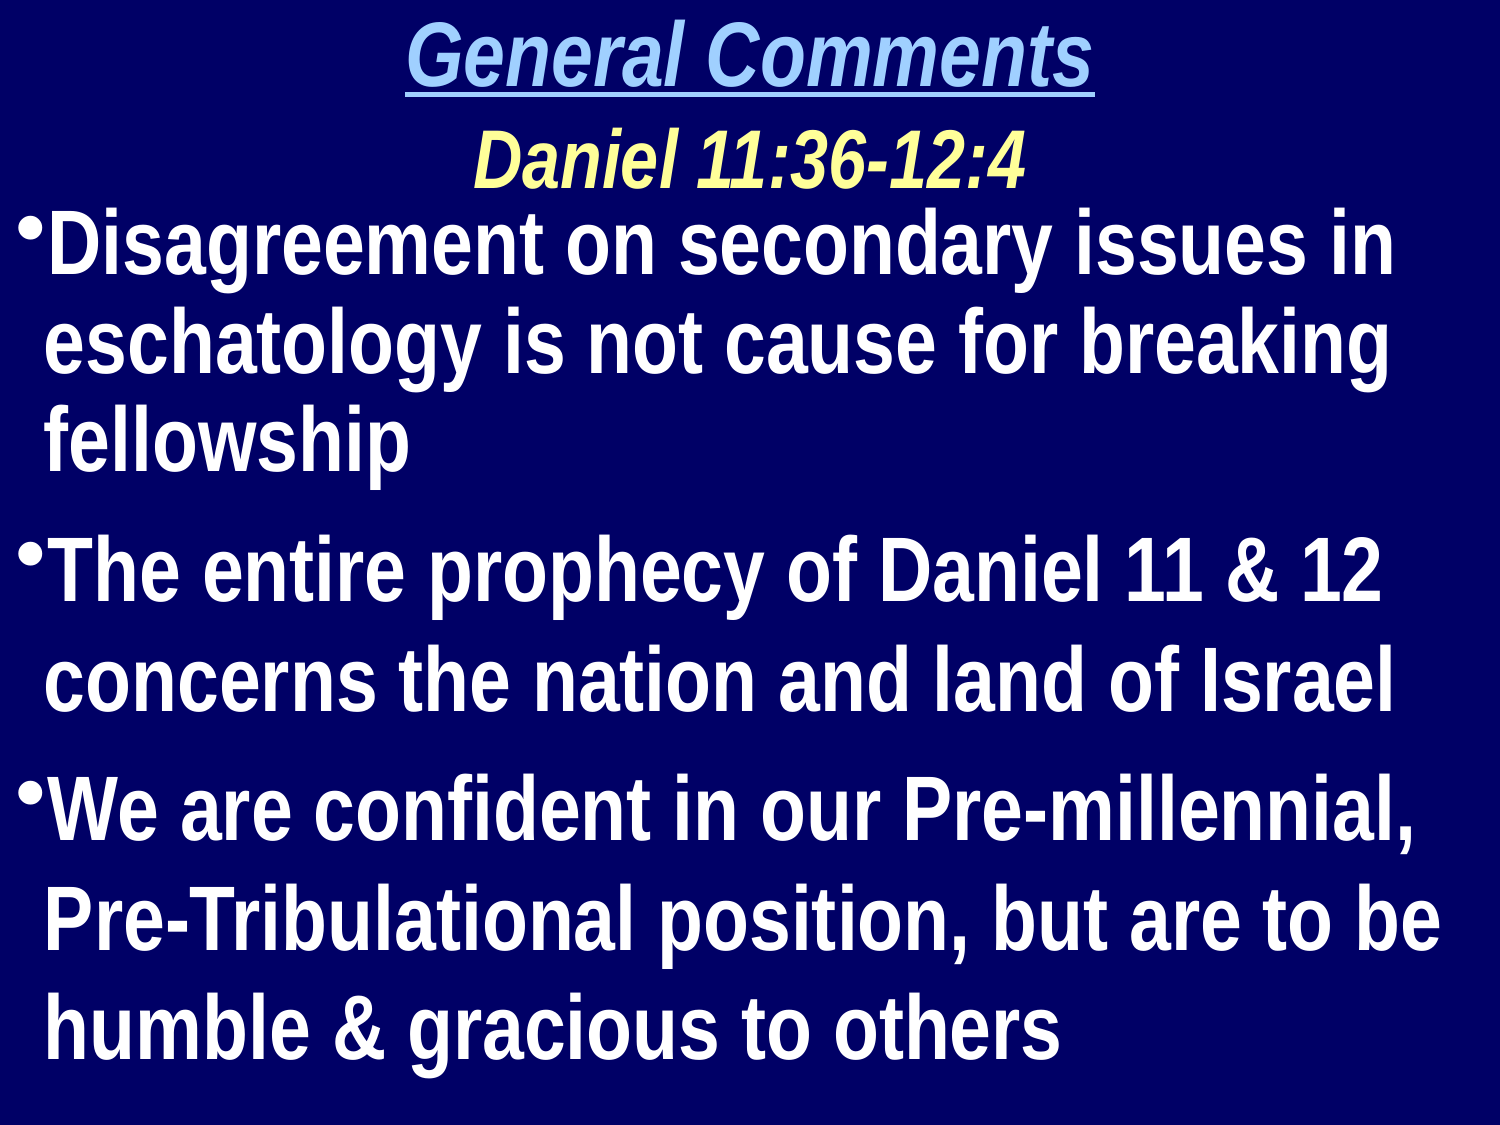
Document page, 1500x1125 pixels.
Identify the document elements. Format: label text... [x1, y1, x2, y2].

list Disagreement on secondary issues in eschatology is not cause for breaking fellowship The entire prophecy of Daniel 11 & 12 concerns the nation and land of Israel We are confident in our Pre-millennial, Pre-Tribulational position, but are to be humble & gracious to others [0, 187, 1500, 1125]
title General Comments Daniel 11:36-12:4 [0, 0, 1500, 187]
